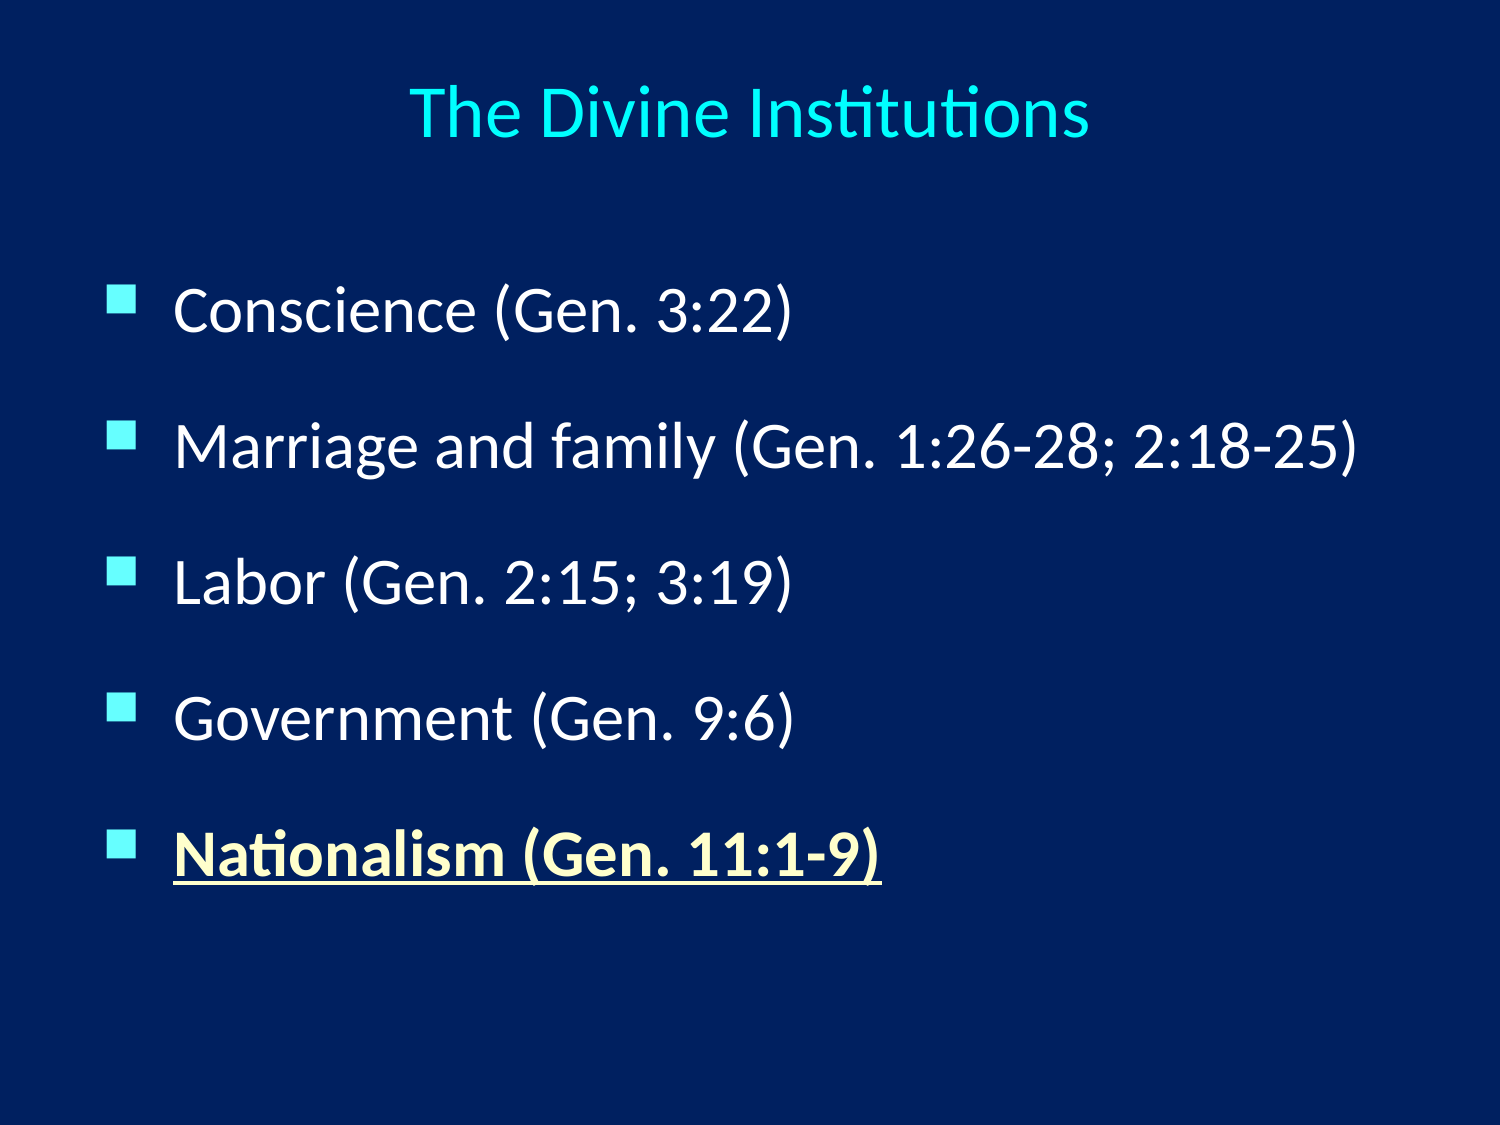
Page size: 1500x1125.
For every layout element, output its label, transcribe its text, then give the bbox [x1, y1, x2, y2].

title The Divine Institutions [384, 37, 1116, 179]
list Conscience (Gen. 3:22) Marriage and family (Gen. 1:26-28; 2:18-25) Labor (Gen. 2:15; 3:19) Government (Gen. 9:6) Nationalism (Gen. 11:1-9) [87, 257, 1413, 926]
